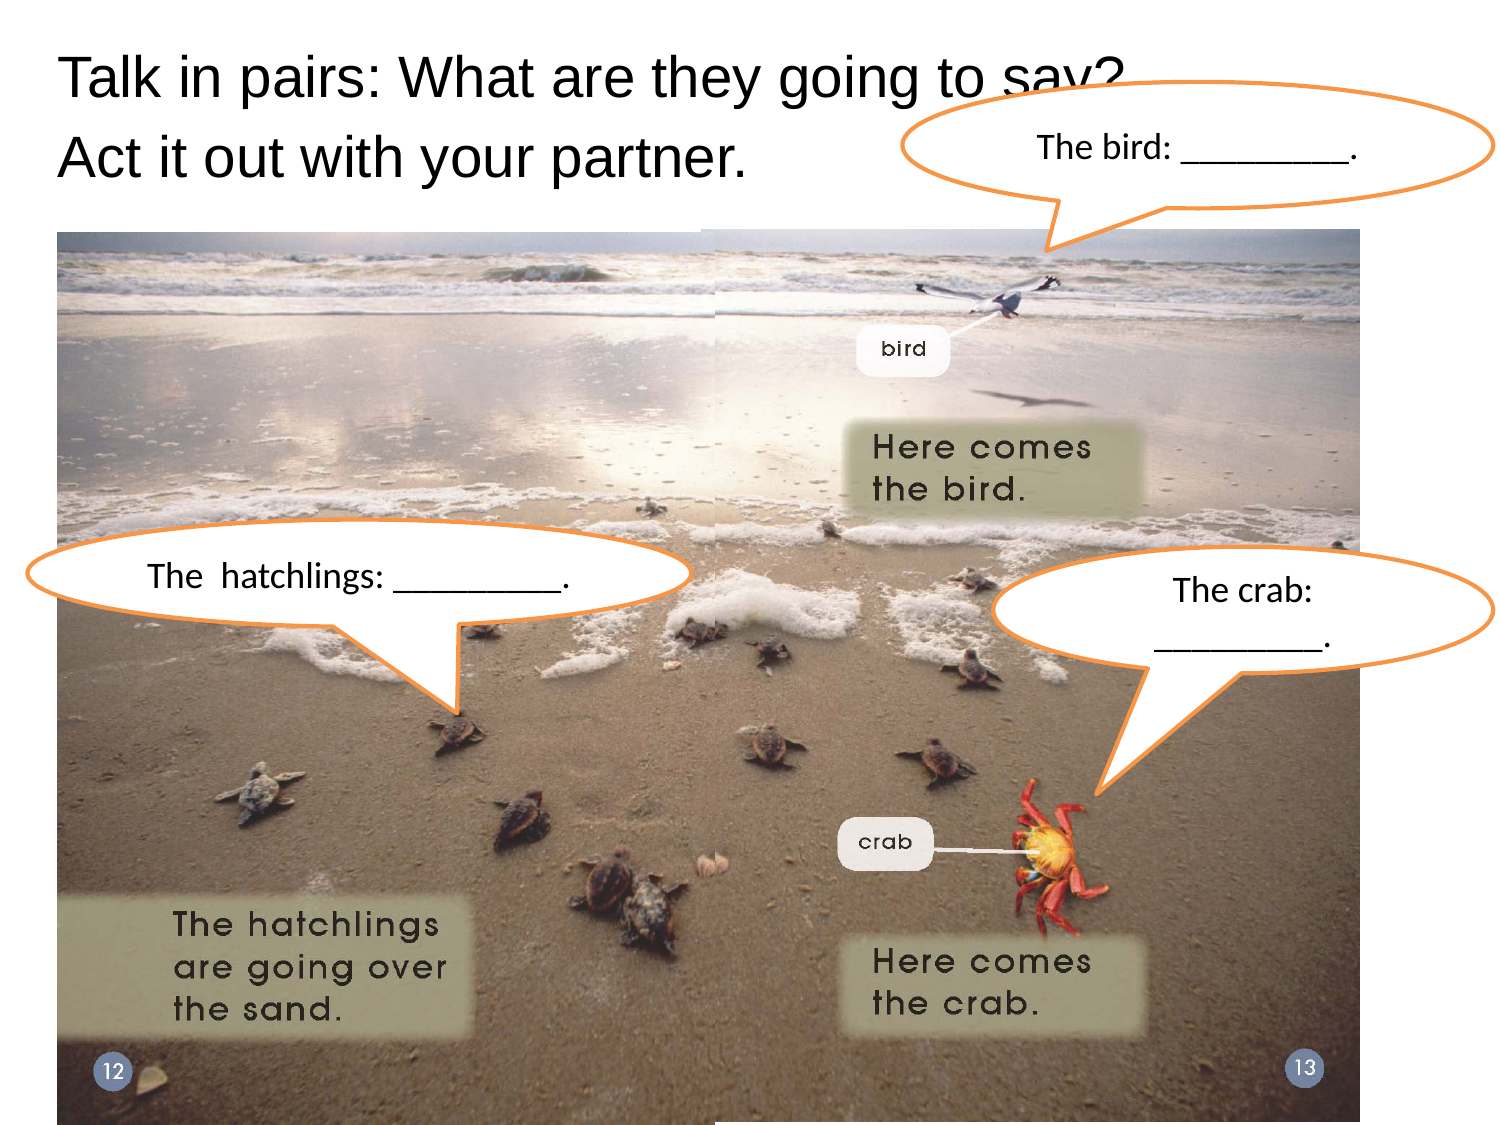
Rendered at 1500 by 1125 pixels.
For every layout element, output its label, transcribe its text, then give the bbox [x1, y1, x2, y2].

text_box The hatchlings: _________. [25, 551, 51, 596]
picture [57, 228, 1360, 1125]
text_box The bird: _________. [900, 79, 1496, 227]
text_box Act it out with your partner. [43, 111, 1009, 197]
text_box Talk in pairs: What are they going to say? [43, 32, 1317, 111]
text_box The crab: _________. [1363, 552, 1496, 668]
